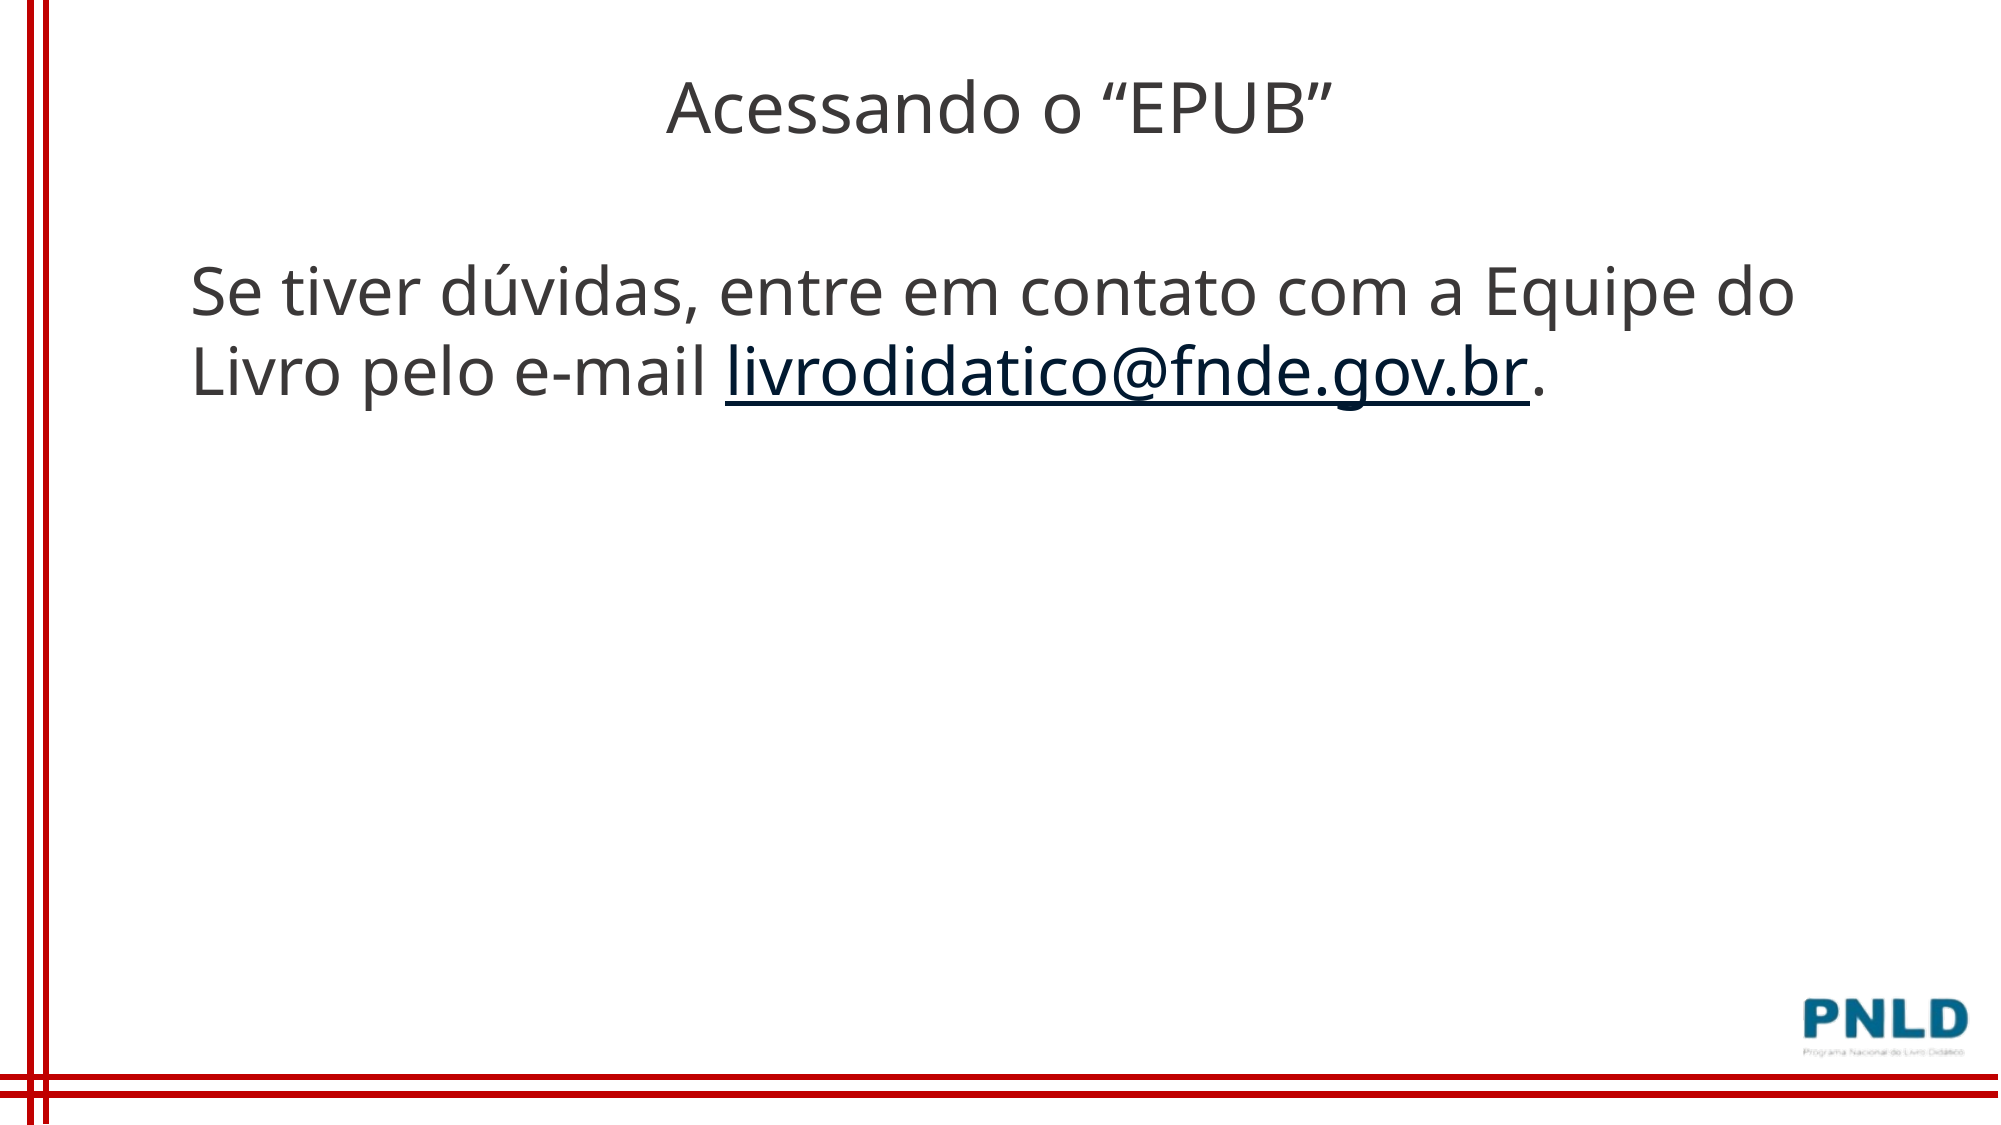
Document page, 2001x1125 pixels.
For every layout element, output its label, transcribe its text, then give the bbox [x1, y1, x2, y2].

title Acessando o “EPUB” [137, 2, 1863, 220]
picture [1755, 977, 1998, 1073]
text_box Se tiver dúvidas, entre em contato com a Equipe do Livro pelo e-mail livrodidatico@fnde.gov.br. [175, 241, 1901, 427]
